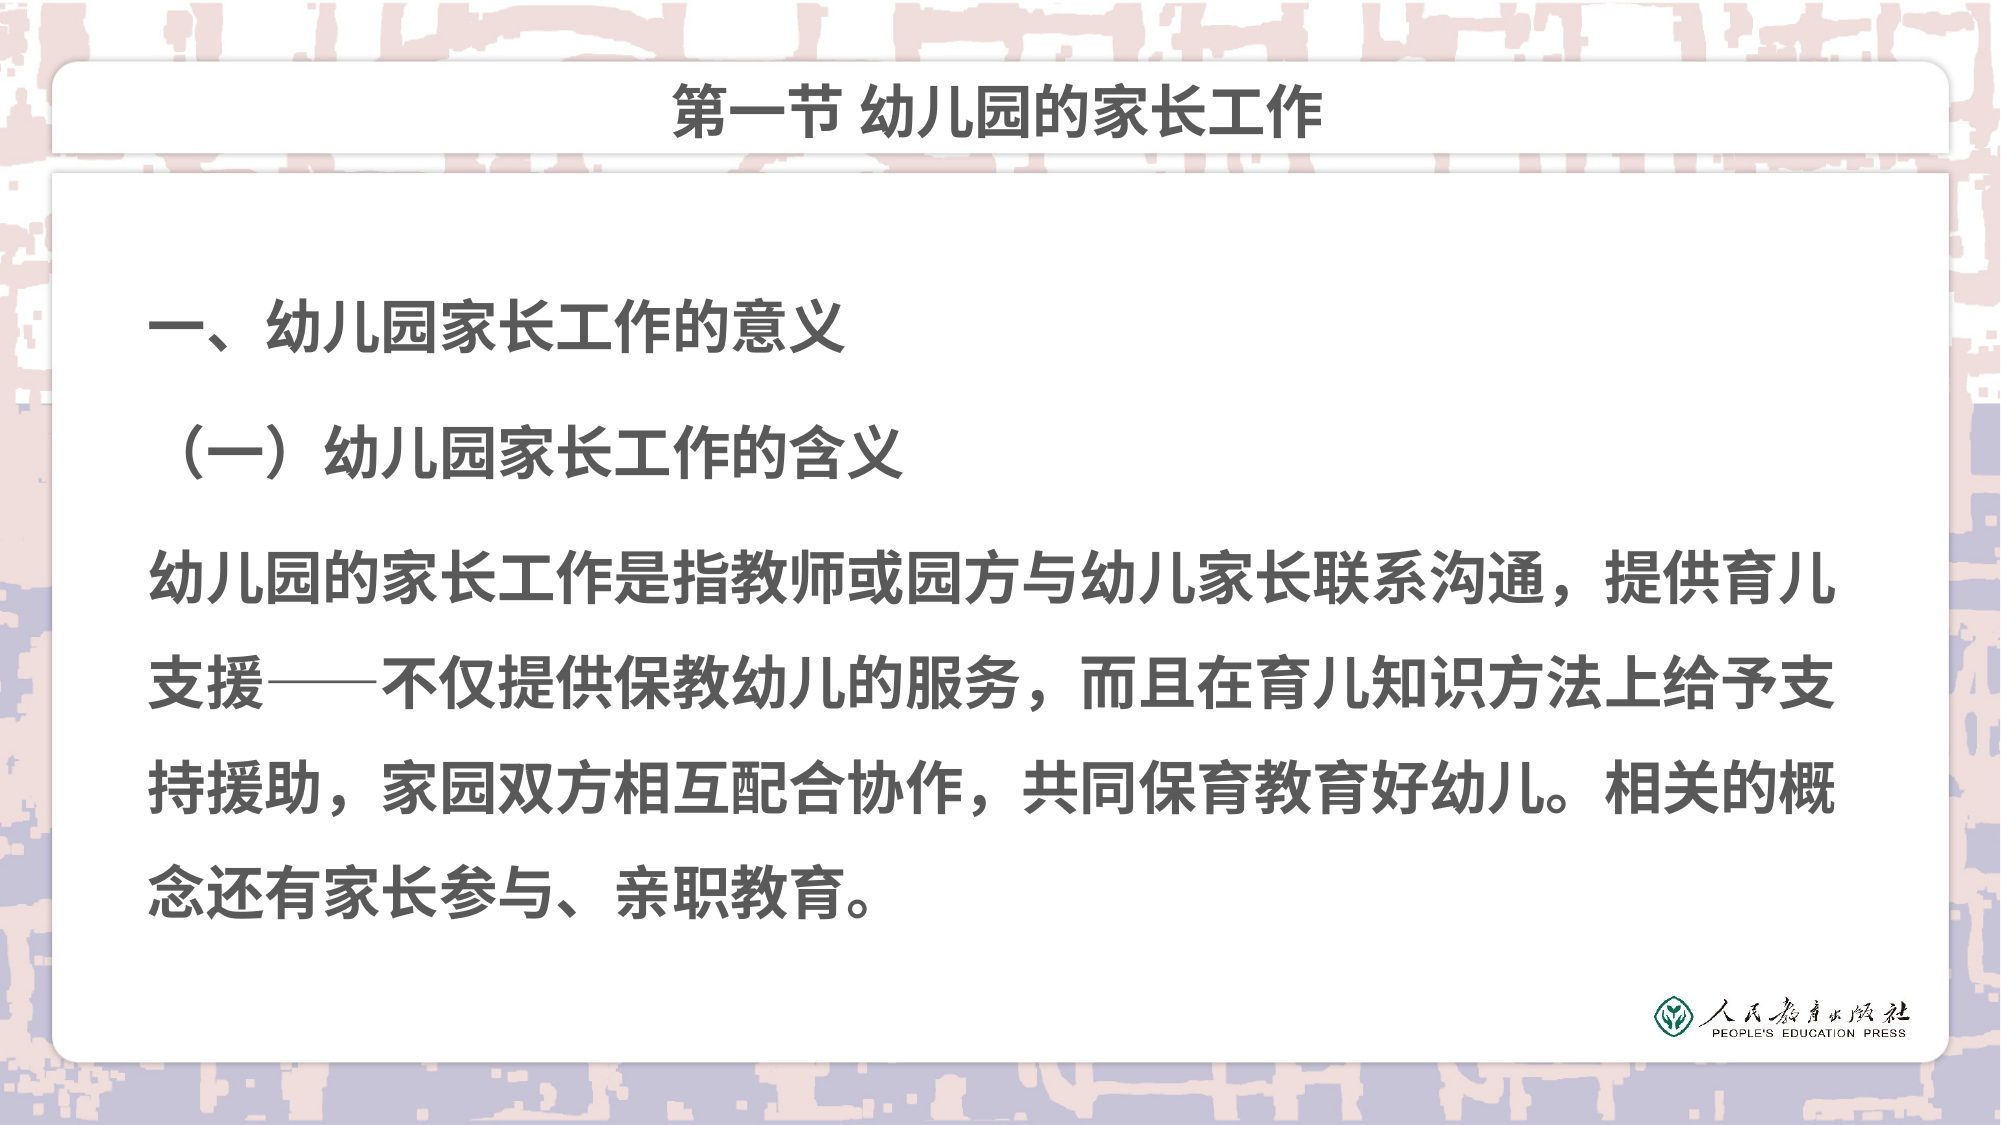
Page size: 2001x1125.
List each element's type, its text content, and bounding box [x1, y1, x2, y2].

title 第一节 幼儿园的家长工作 [50, 66, 1945, 162]
picture [0, 0, 2001, 1125]
list 一、幼儿园家长工作的意义 （一）幼儿园家长工作的含义 幼儿园的家长工作是指教师或园方与幼儿家长联系沟通，提供育儿支援——不仅提供保教幼儿的服务，而且在育儿知识方法上给予支持援助，家园双方相互配合协作，共同保育教育好幼儿。相关的概念还有家长参与、亲职教育。 [132, 247, 1858, 962]
